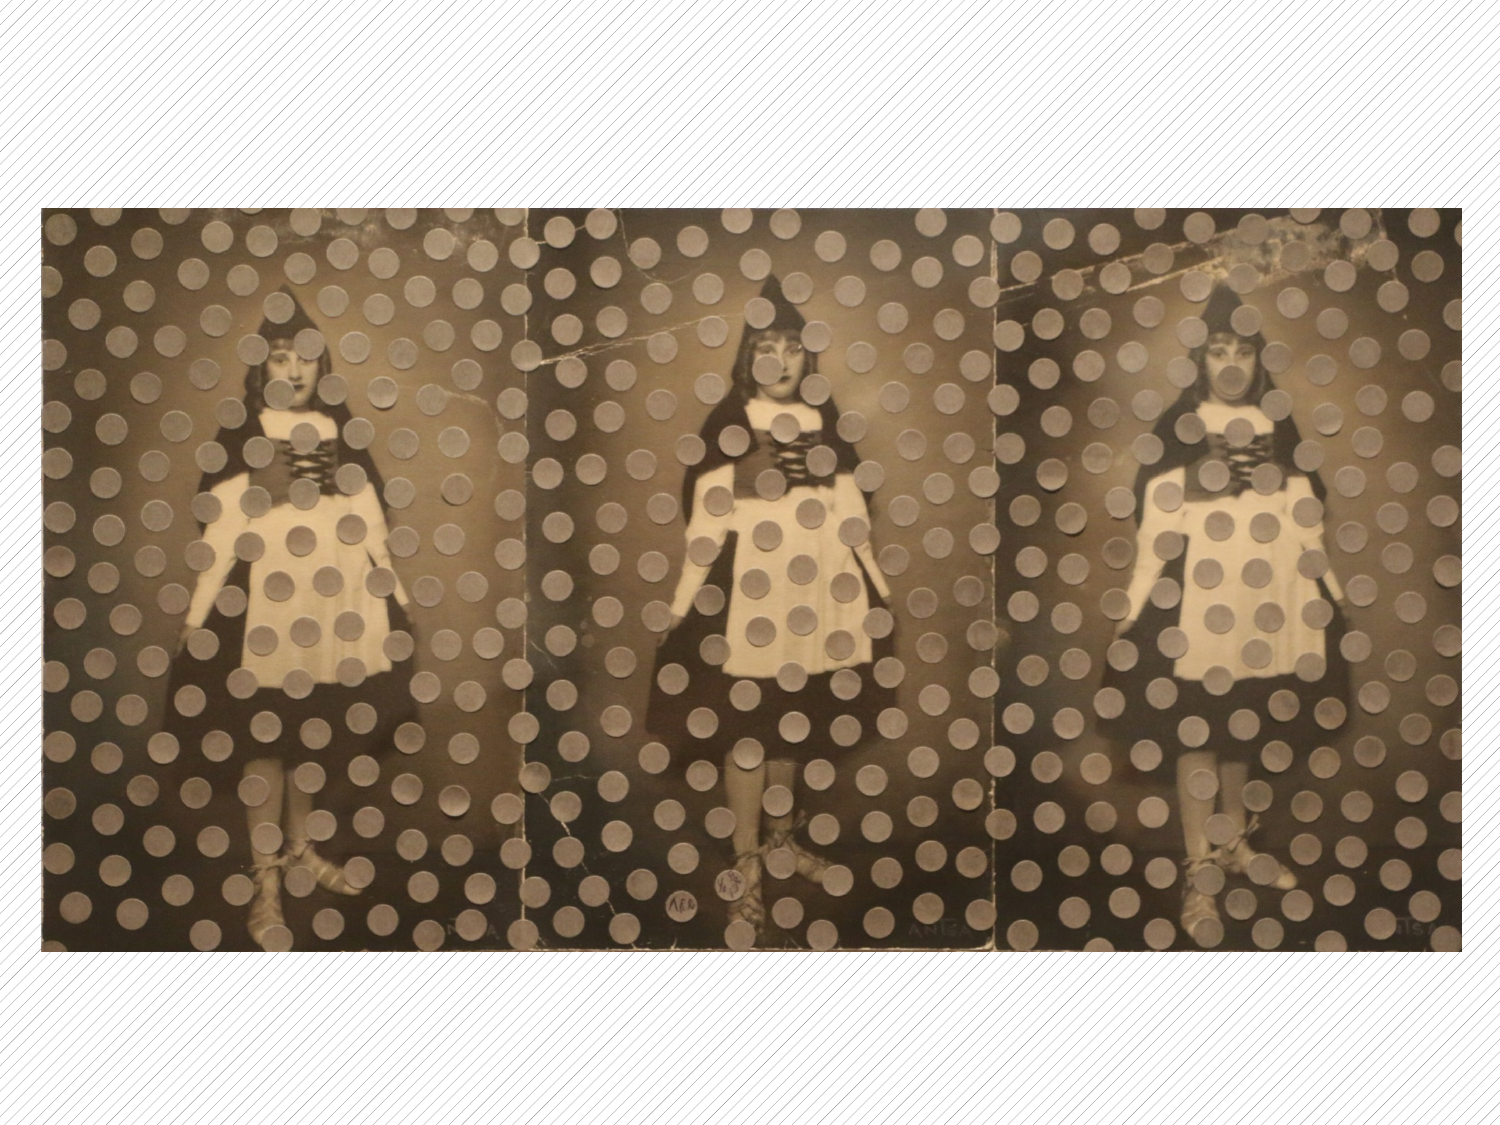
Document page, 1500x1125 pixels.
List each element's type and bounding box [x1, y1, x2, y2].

list [41, 207, 1462, 952]
